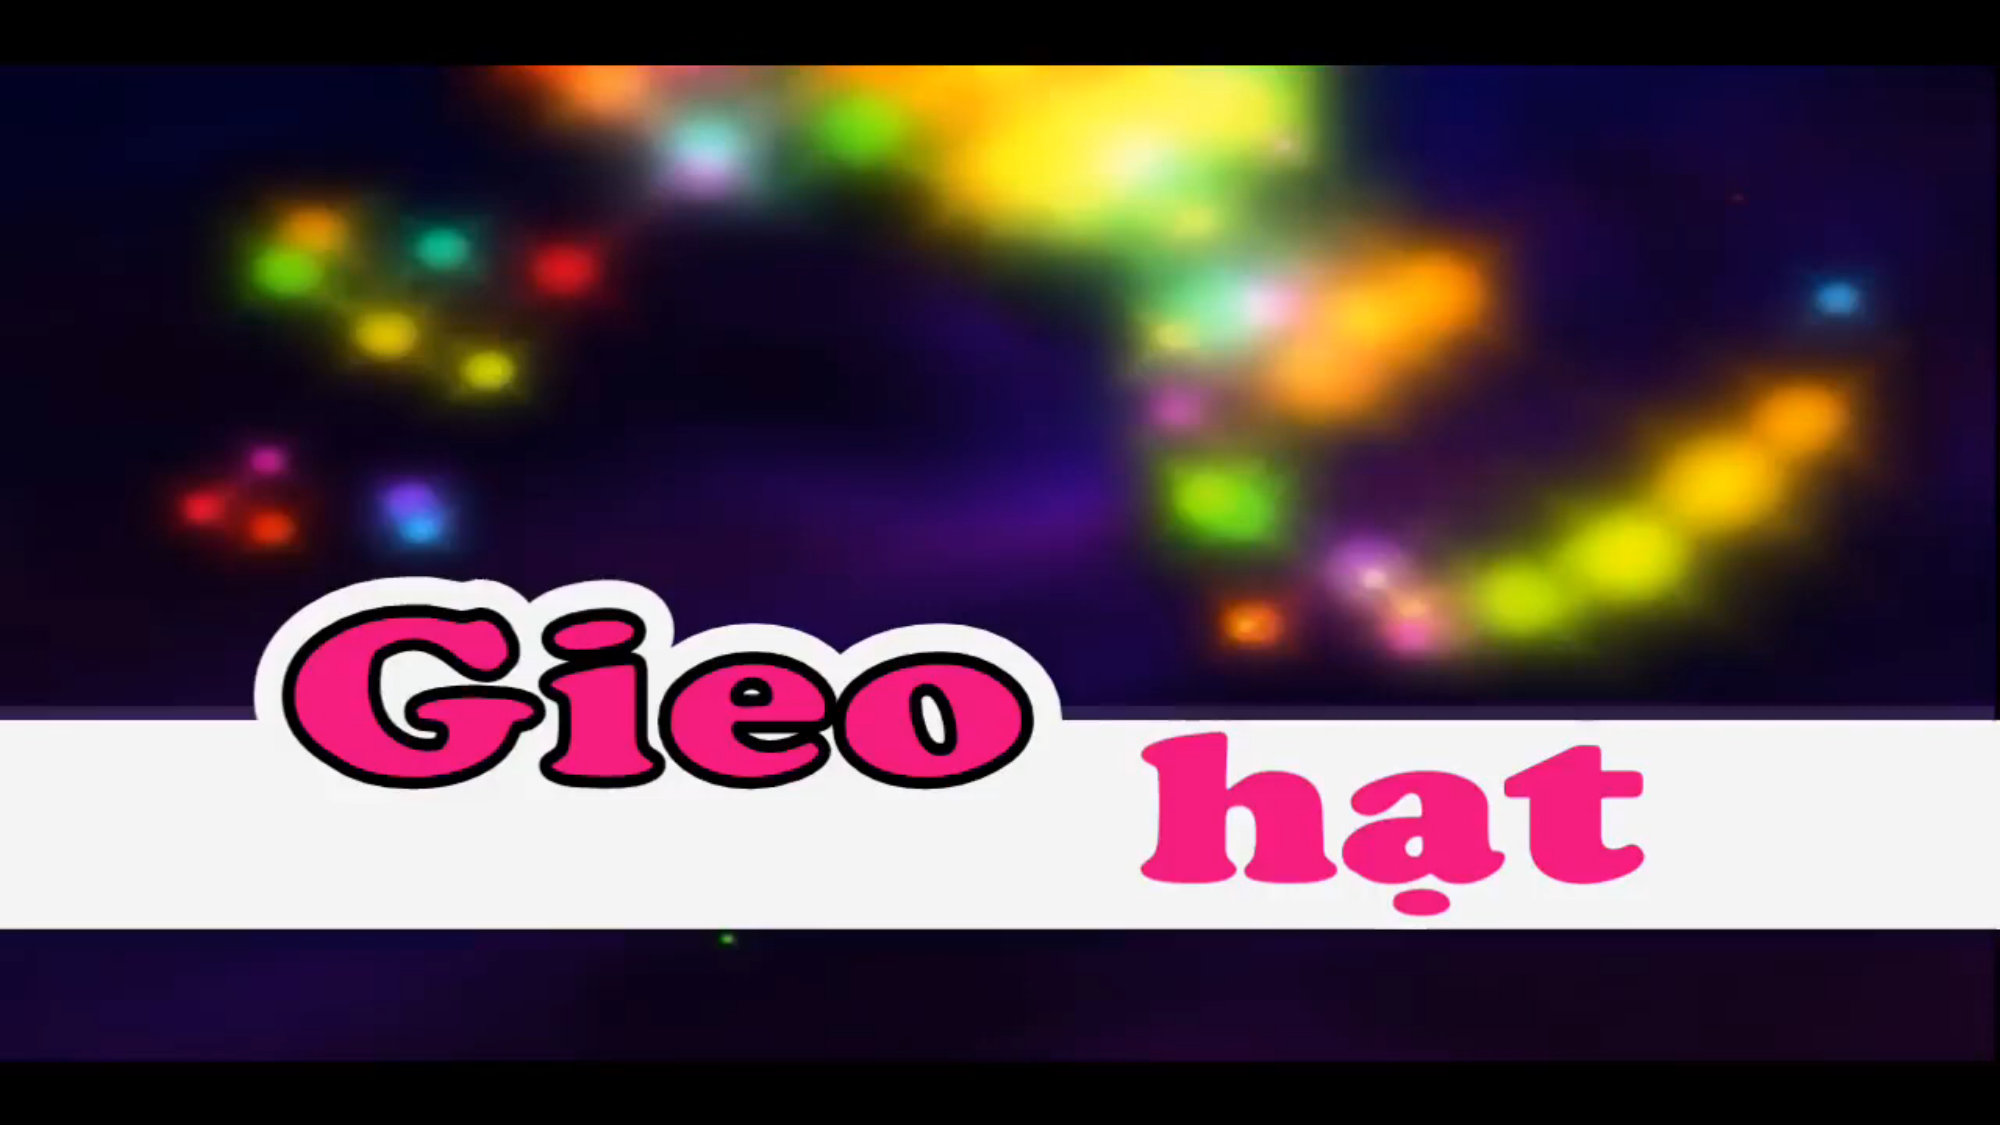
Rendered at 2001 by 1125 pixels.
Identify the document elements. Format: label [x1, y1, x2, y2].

text_box [0, 0, 2000, 1125]
